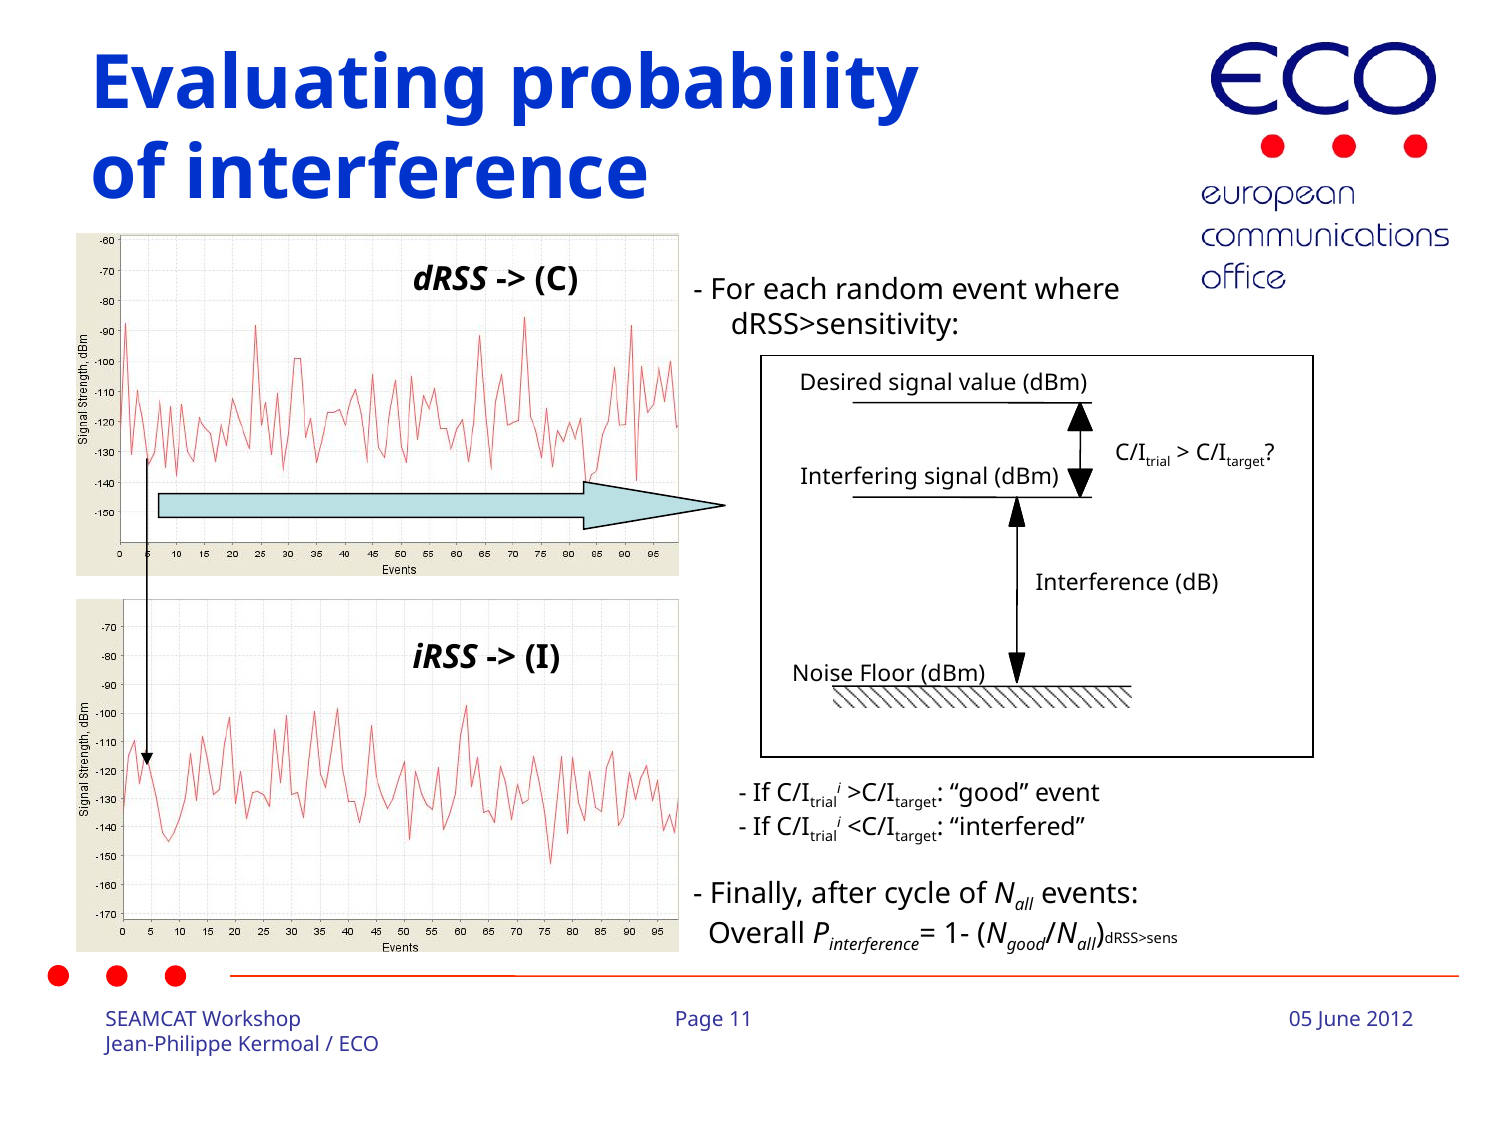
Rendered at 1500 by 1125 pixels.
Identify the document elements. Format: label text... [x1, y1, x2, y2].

picture [1201, 41, 1449, 289]
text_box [1067, 402, 1093, 498]
text_box [683, 498, 726, 513]
text_box [761, 355, 1313, 757]
text_box - If C/Itriali >C/Itarget: “good” event - If C/Itriali <C/Itarget: “interfered” - Finally, after cycle of Nall events: Overall Pinterference= 1- (Ngood/Nall)dRSS>sens [679, 768, 1352, 961]
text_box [1009, 496, 1025, 683]
text_box - For each random event where dRSS>sensitivity: [683, 262, 1181, 334]
picture [75, 233, 679, 576]
title Evaluating probability of interference [75, 29, 1425, 217]
picture [75, 599, 679, 953]
